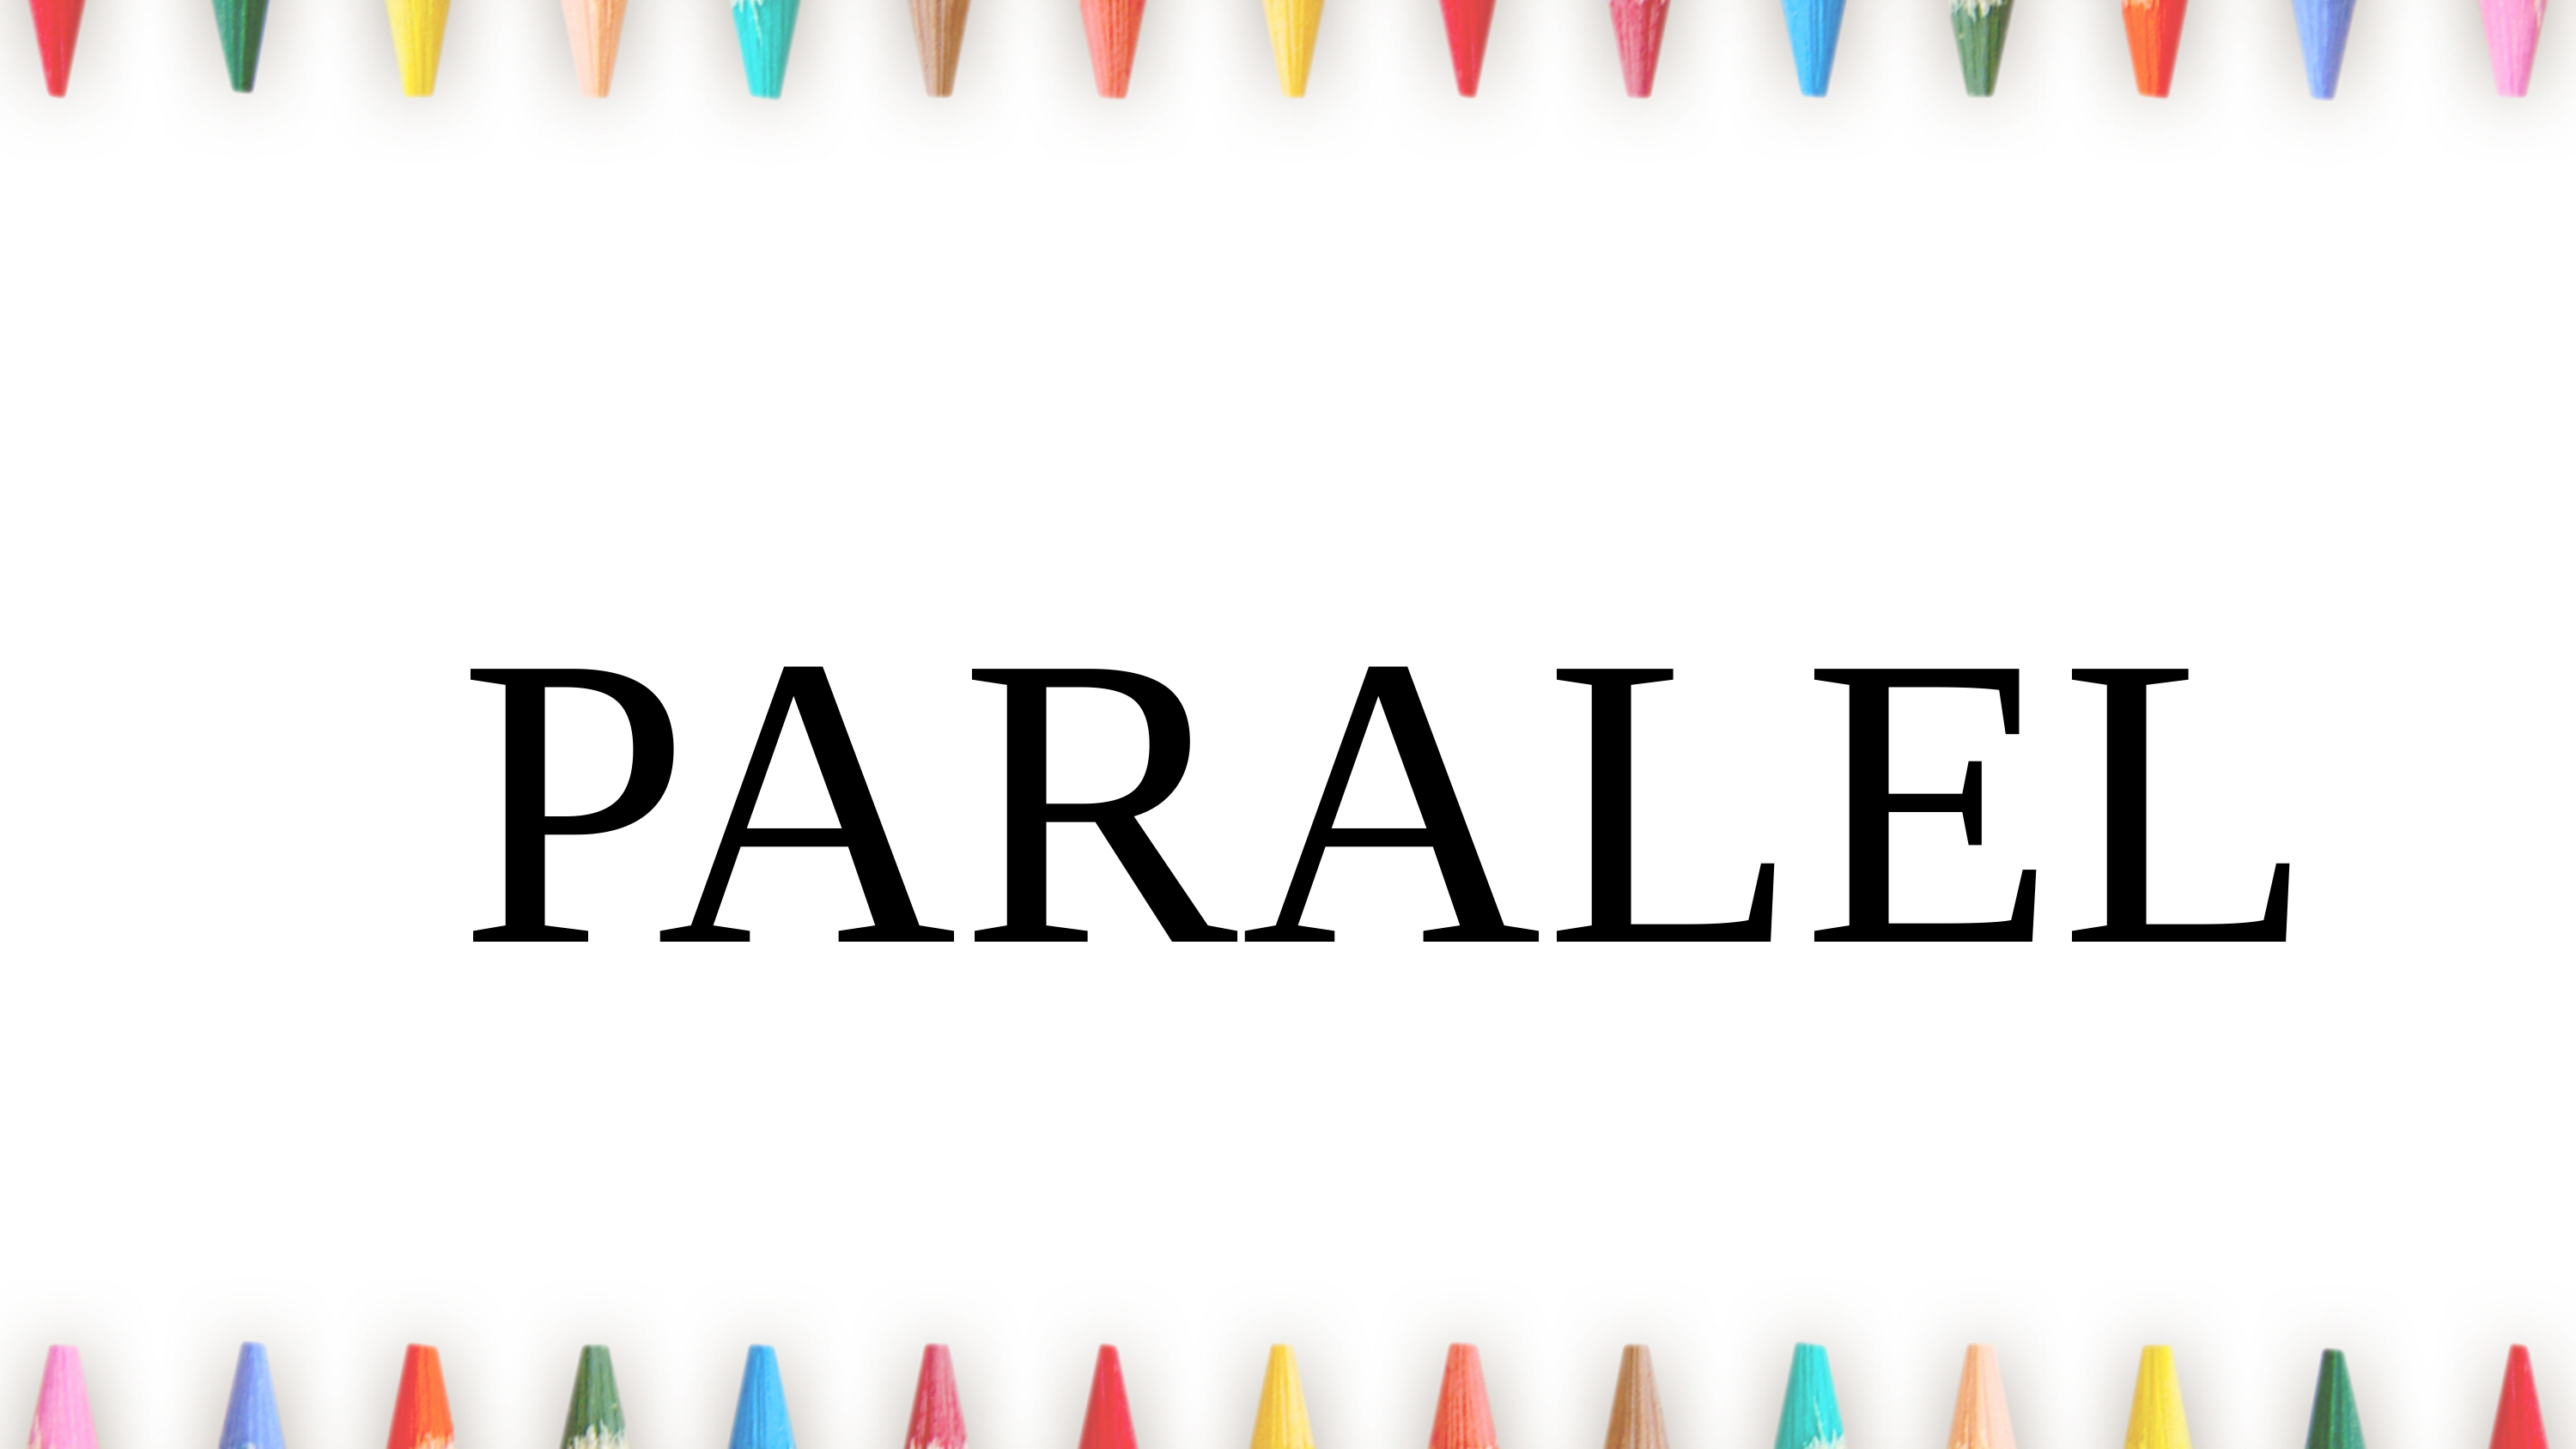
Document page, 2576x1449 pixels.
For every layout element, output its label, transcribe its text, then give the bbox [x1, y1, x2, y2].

picture [0, 0, 2576, 1449]
title PARALEL [457, 523, 2361, 1026]
